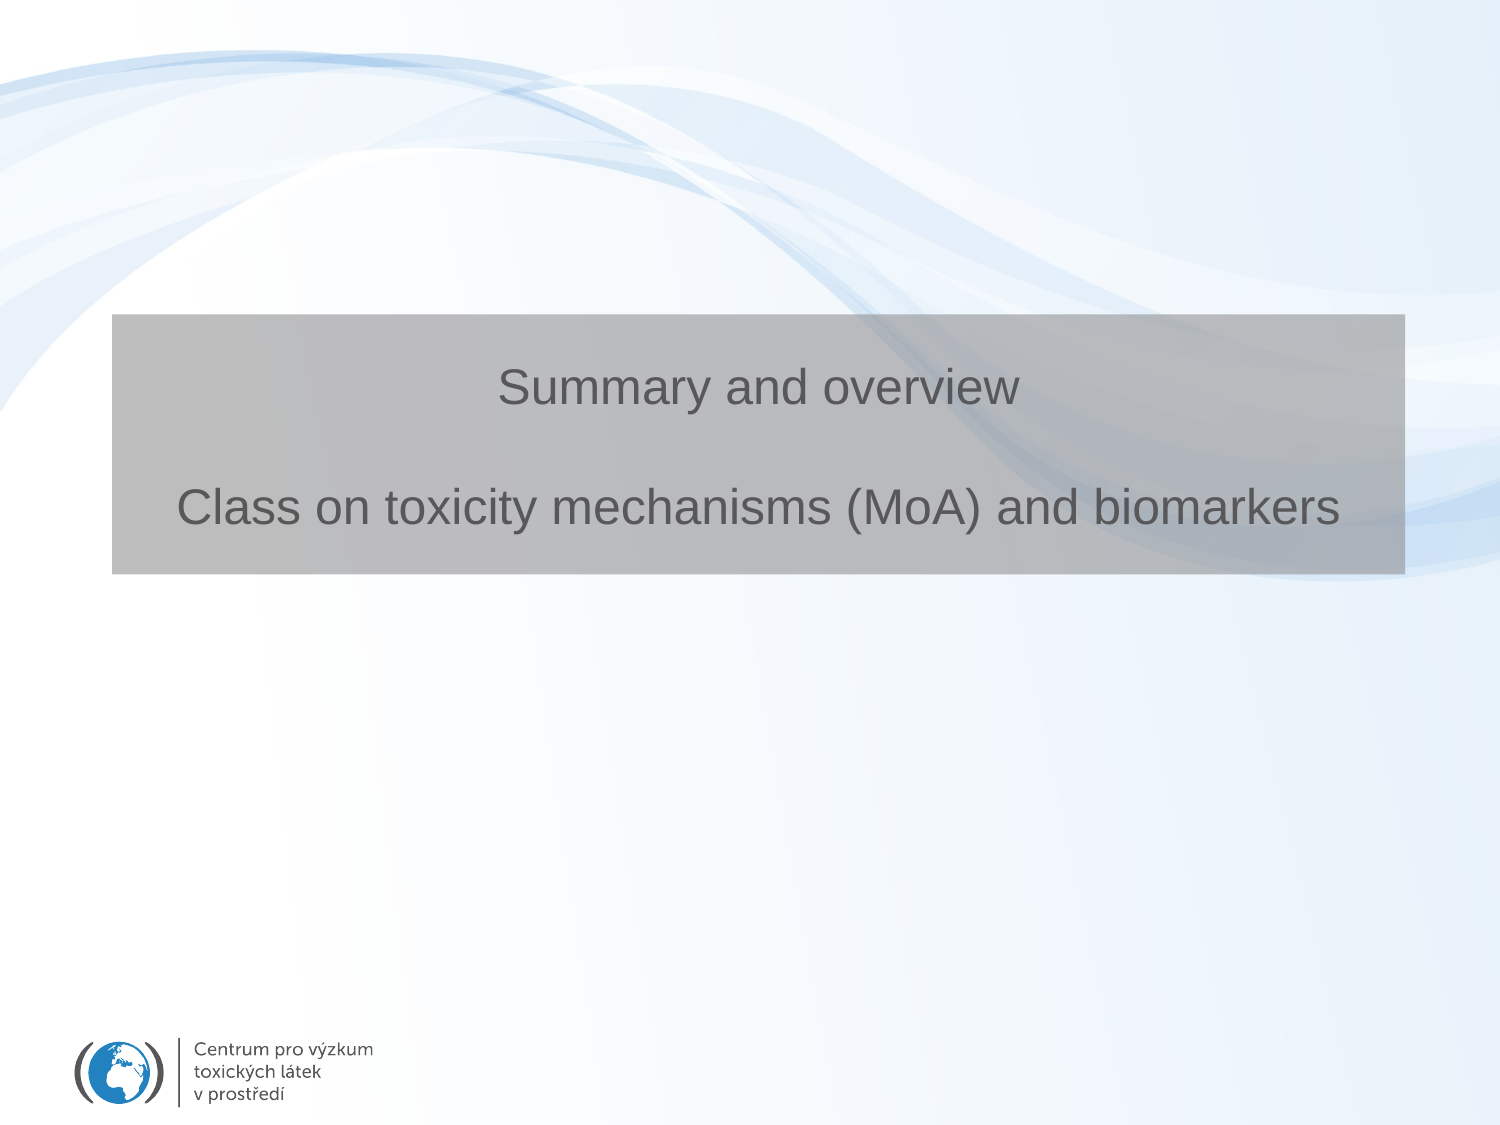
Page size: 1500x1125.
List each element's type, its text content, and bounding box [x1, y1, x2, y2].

title Summary and overview Class on toxicity mechanisms (MoA) and biomarkers [112, 314, 1406, 575]
picture [0, 0, 1500, 1125]
